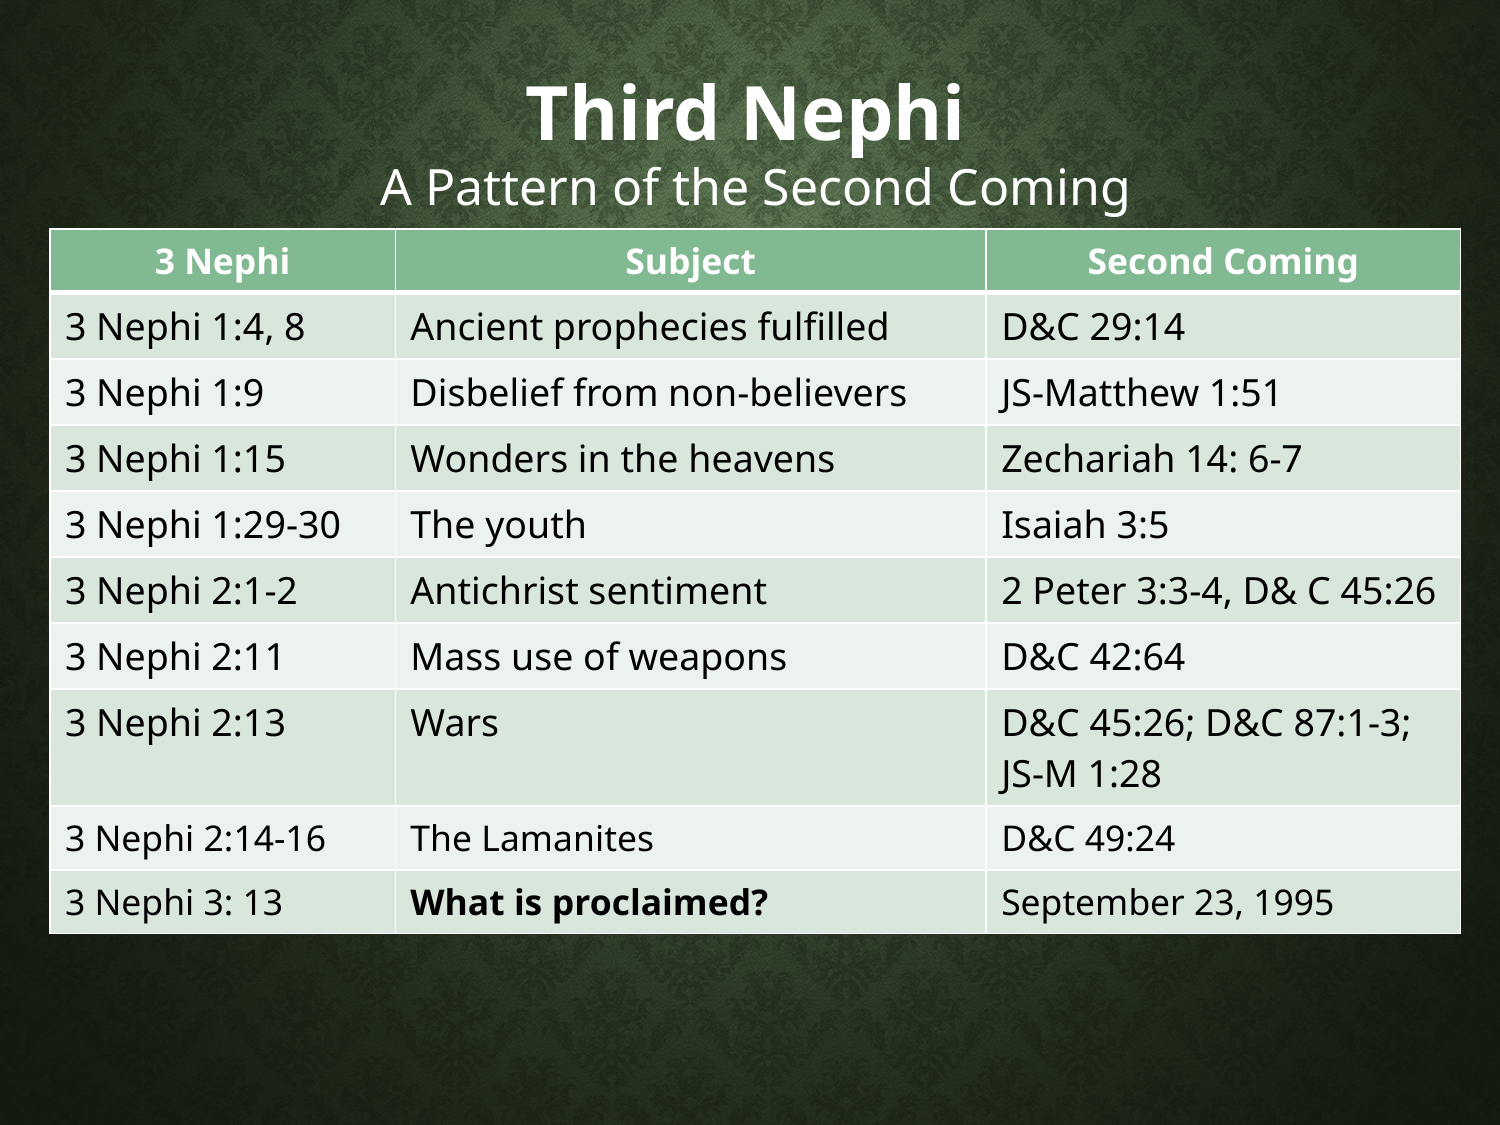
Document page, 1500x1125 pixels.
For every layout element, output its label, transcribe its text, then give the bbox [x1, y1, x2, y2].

table_cell What is proclaimed? [396, 871, 985, 933]
table_cell 3 Nephi 1:9 [51, 360, 395, 424]
table_cell D&C 45:26; D&C 87:1-3; JS-M 1:28 [987, 690, 1460, 805]
table_header 3 Nephi [51, 230, 395, 290]
table_cell 3 Nephi 1:29-30 [51, 492, 395, 556]
table_cell The youth [396, 492, 985, 556]
table_cell 3 Nephi 3: 13 [51, 871, 395, 933]
table_cell D&C 42:64 [987, 624, 1460, 688]
table_cell The Lamanites [396, 807, 985, 869]
table_cell Mass use of weapons [396, 624, 985, 688]
table_cell Wonders in the heavens [396, 426, 985, 490]
table_cell Disbelief from non-believers [396, 360, 985, 424]
table_cell Antichrist sentiment [396, 558, 985, 622]
table_header Second Coming [987, 230, 1460, 290]
table_cell 3 Nephi 2:11 [51, 624, 395, 688]
table_cell 3 Nephi 2:13 [51, 690, 395, 805]
table_cell Wars [396, 690, 985, 805]
table_cell 3 Nephi 2:1-2 [51, 558, 395, 622]
table_cell 3 Nephi 1:4, 8 [51, 295, 395, 358]
table_cell D&C 49:24 [987, 807, 1460, 869]
table_cell D&C 29:14 [987, 295, 1460, 358]
table_cell Ancient prophecies fulfilled [396, 295, 985, 358]
table_cell September 23, 1995 [987, 871, 1460, 933]
table_cell 3 Nephi 2:14-16 [51, 807, 395, 869]
text_box Third Nephi A Pattern of the Second Coming [125, 57, 1387, 223]
table_cell JS-Matthew 1:51 [987, 360, 1460, 424]
table_cell Zechariah 14: 6-7 [987, 426, 1460, 490]
table_header Subject [396, 230, 985, 290]
table_cell 2 Peter 3:3-4, D& C 45:26 [987, 558, 1460, 622]
table_cell 3 Nephi 1:15 [51, 426, 395, 490]
table_cell Isaiah 3:5 [987, 492, 1460, 556]
